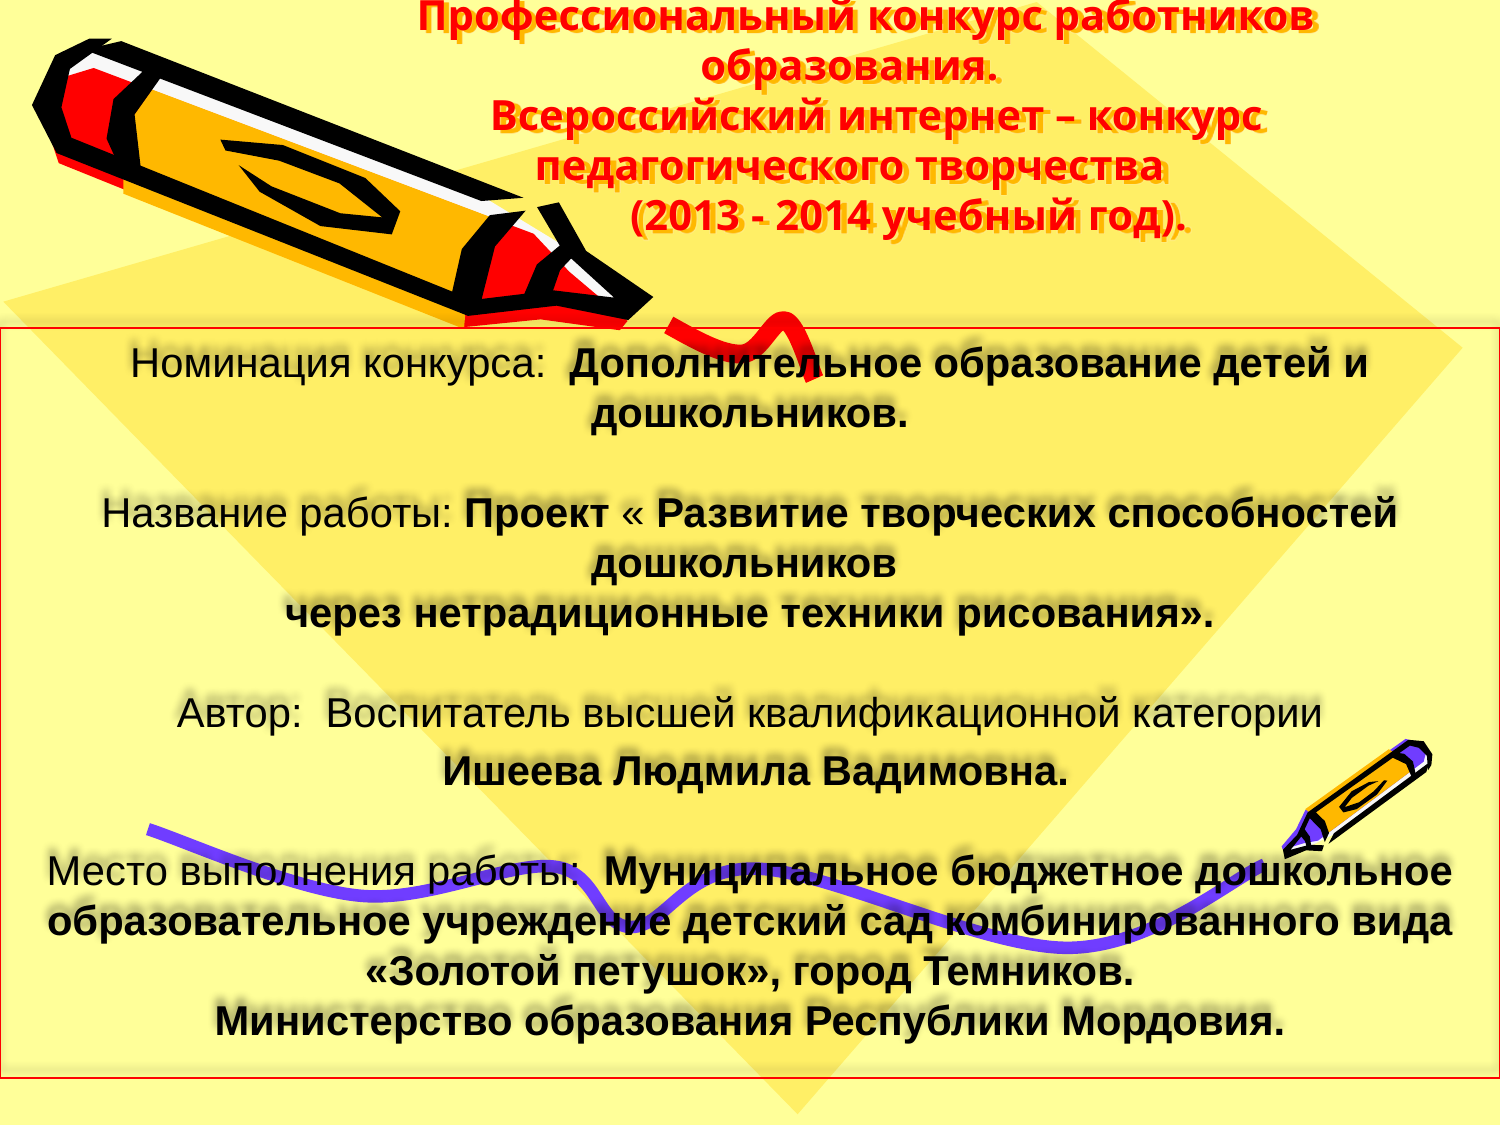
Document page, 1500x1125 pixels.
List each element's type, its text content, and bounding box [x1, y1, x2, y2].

title Профессиональный конкурс работников образования. Всероссийский интернет – конкурс педагогического творчества (2013 - 2014 учебный год). [234, 0, 1466, 315]
subtitle Номинация конкурса: Дополнительное образование детей и дошкольников. Название работы: Проект « Развитие творческих способностей дошкольников через нетрадиционные техники рисования». Автор: Воспитатель высшей квалификационной категории Ишеева Людмила Вадимовна. Место выполнения работы: Муниципальное бюджетное дошкольное образовательное учреждение детский сад комбинированного вида «Золотой петушок», город Темников. Министерство образования Республики Мордовия. [0, 327, 1500, 1079]
